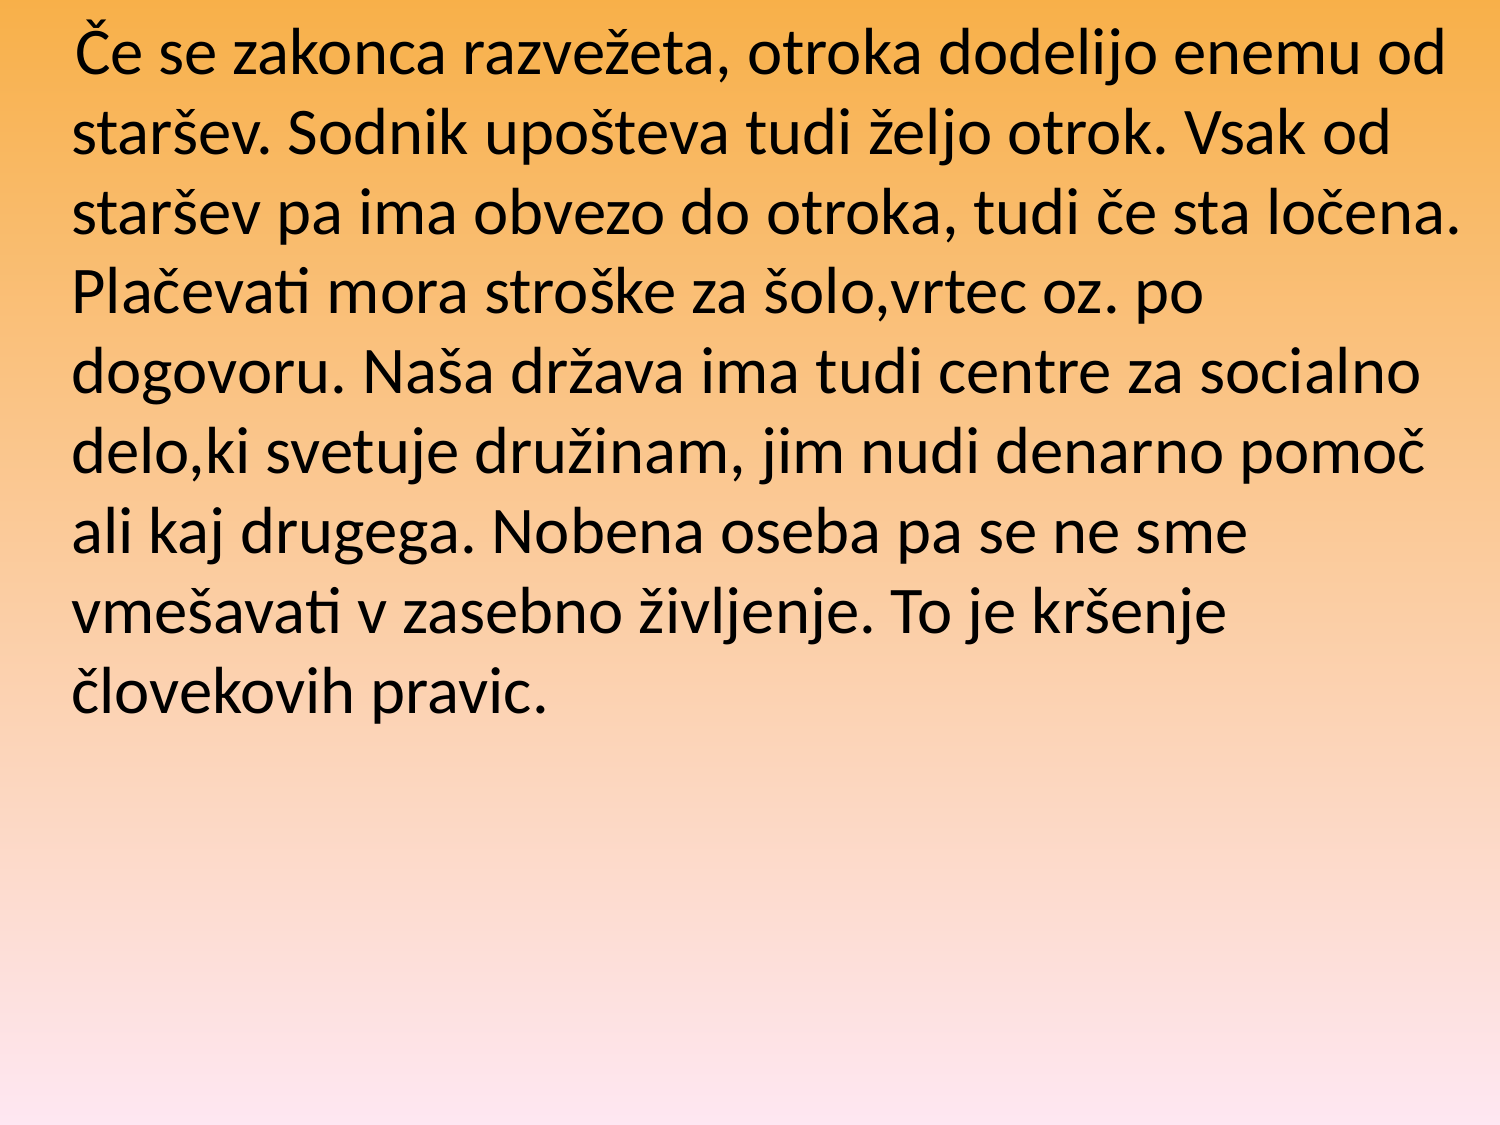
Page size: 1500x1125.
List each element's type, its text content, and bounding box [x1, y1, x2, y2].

list Če se zakonca razvežeta, otroka dodelijo enemu od staršev. Sodnik upošteva tudi željo otrok. Vsak od staršev pa ima obvezo do otroka, tudi če sta ločena. Plačevati mora stroške za šolo,vrtec oz. po dogovoru. Naša država ima tudi centre za socialno delo,ki svetuje družinam, jim nudi denarno pomoč ali kaj drugega. Nobena oseba pa se ne sme vmešavati v zasebno življenje. To je kršenje človekovih pravic. [0, 0, 1500, 1125]
